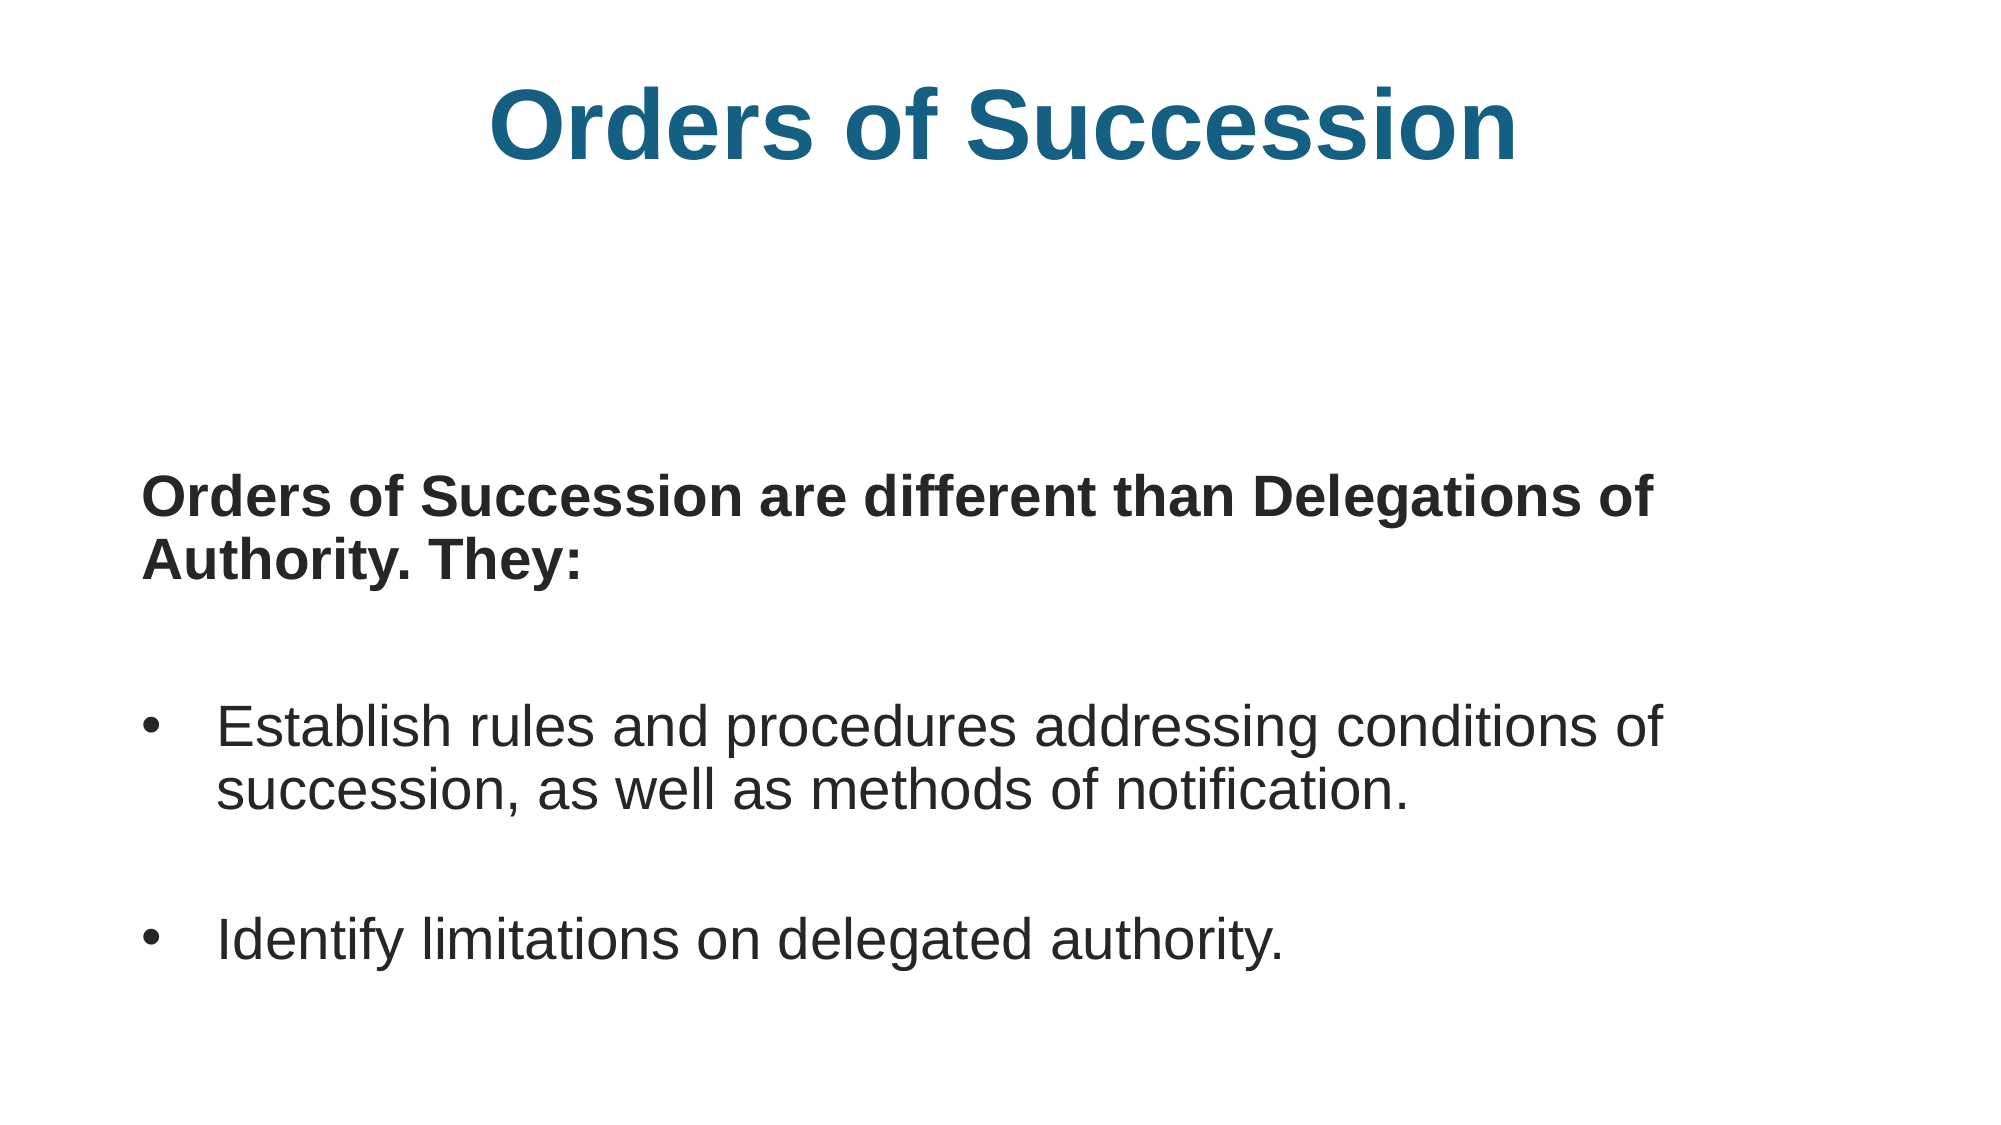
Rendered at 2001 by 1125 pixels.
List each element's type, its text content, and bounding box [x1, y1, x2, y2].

list Orders of Succession are different than Delegations of Authority. They: Establish rules and procedures addressing conditions of succession, as well as methods of notification. Identify limitations on delegated authority. [126, 458, 1834, 1038]
title Orders of Succession [137, 59, 1863, 194]
